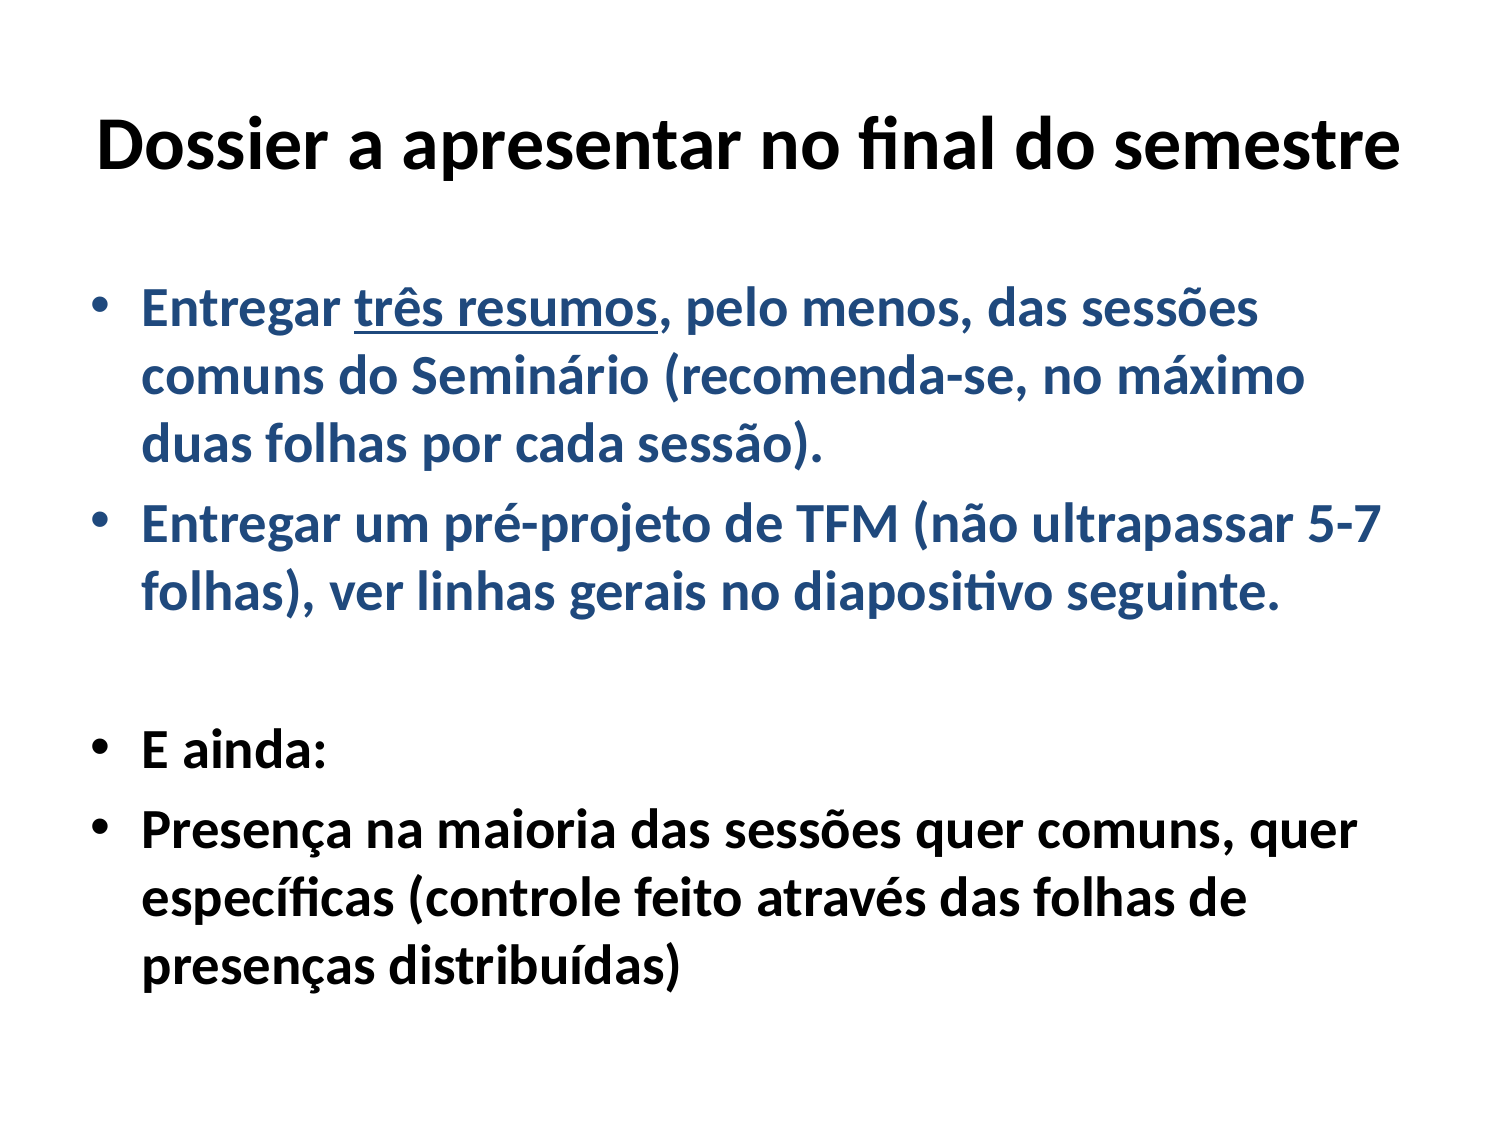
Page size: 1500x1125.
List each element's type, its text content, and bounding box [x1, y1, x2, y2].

list Entregar três resumos, pelo menos, das sessões comuns do Seminário (recomenda-se, no máximo duas folhas por cada sessão). Entregar um pré-projeto de TFM (não ultrapassar 5-7 folhas), ver linhas gerais no diapositivo seguinte. E ainda: Presença na maioria das sessões quer comuns, quer específicas (controle feito através das folhas de presenças distribuídas) [75, 262, 1425, 1005]
title Dossier a apresentar no final do semestre [75, 45, 1425, 233]
